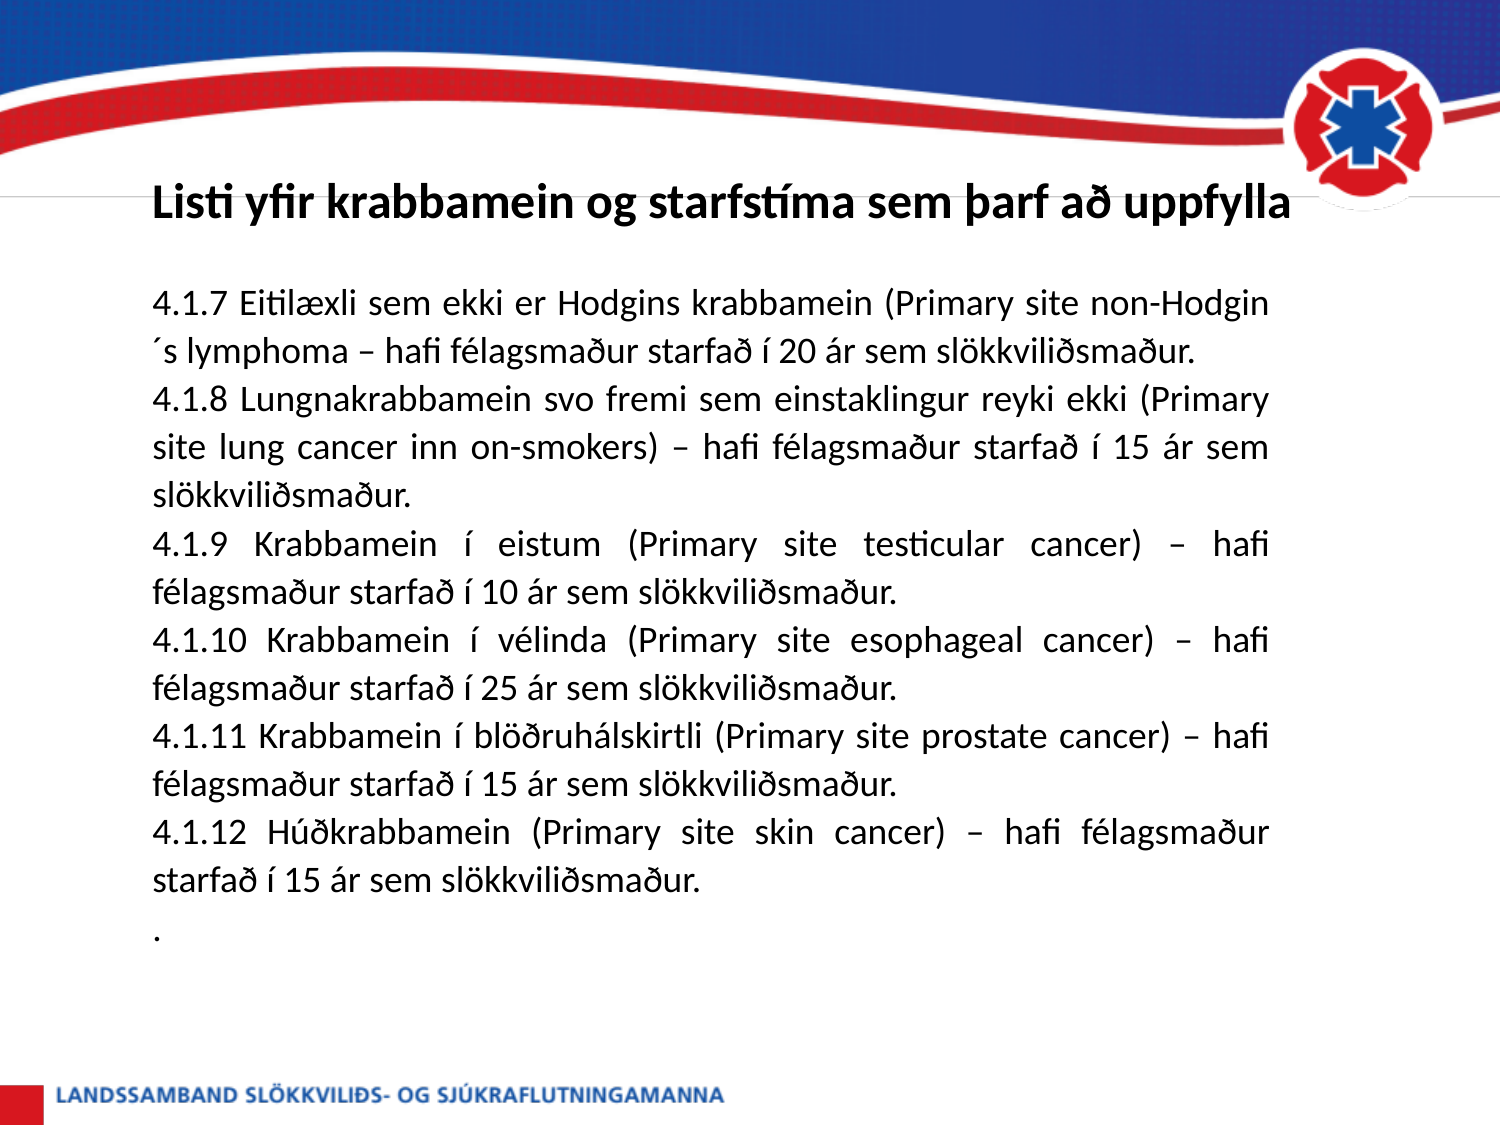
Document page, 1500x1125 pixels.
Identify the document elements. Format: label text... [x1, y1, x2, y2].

text_box Listi yfir krabbamein og starfstíma sem þarf að uppfylla [137, 160, 1363, 236]
text_box 4.1.7 Eitilæxli sem ekki er Hodgins krabbamein (Primary site non-Hodgin´s lymphoma – hafi félagsmaður starfað í 20 ár sem slökkviliðsmaður. 4.1.8 Lungnakrabbamein svo fremi sem einstaklingur reyki ekki (Primary site lung cancer inn on-smokers) – hafi félagsmaður starfað í 15 ár sem slökkviliðsmaður. 4.1.9 Krabbamein í eistum (Primary site testicular cancer) – hafi félagsmaður starfað í 10 ár sem slökkviliðsmaður. 4.1.10 Krabbamein í vélinda (Primary site esophageal cancer) – hafi félagsmaður starfað í 25 ár sem slökkviliðsmaður. 4.1.11 Krabbamein í blöðruhálskirtli (Primary site prostate cancer) – hafi félagsmaður starfað í 15 ár sem slökkviliðsmaður. 4.1.12 Húðkrabbamein (Primary site skin cancer) – hafi félagsmaður starfað í 15 ár sem slökkviliðsmaður. . [137, 267, 1286, 1004]
